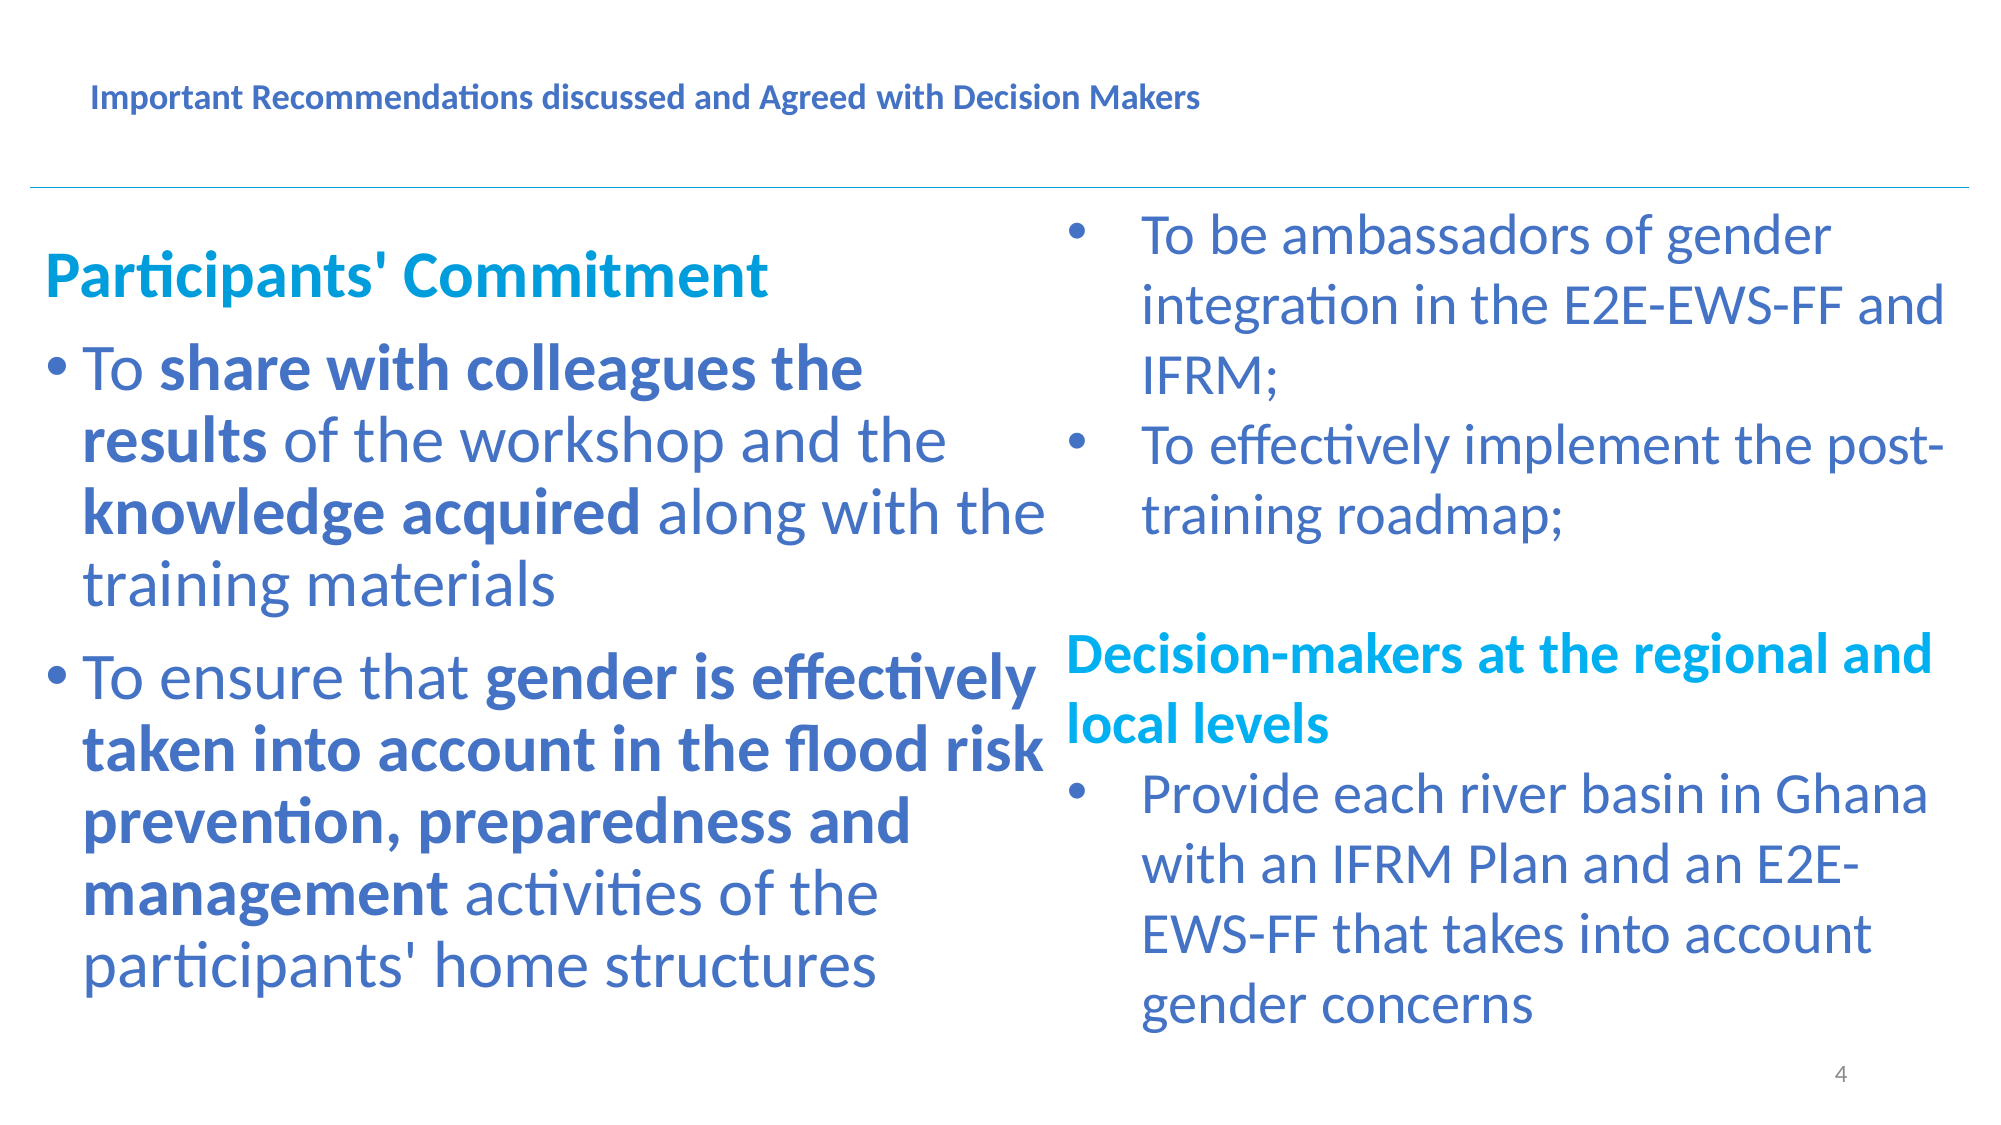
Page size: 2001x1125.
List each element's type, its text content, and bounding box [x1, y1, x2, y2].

title Important Recommendations discussed and Agreed with Decision Makers [75, 29, 1863, 165]
list Participants' Commitment To share with colleagues the results of the workshop and the knowledge acquired along with the training materials To ensure that gender is effectively taken into account in the flood risk prevention, preparedness and management activities of the participants' home structures [30, 232, 1071, 1103]
text_box To be ambassadors of gender integration in the E2E-EWS-FF and IFRM; To effectively implement the post-training roadmap; Decision-makers at the regional and local levels Provide each river basin in Ghana with an IFRM Plan and an E2E-EWS-FF that takes into account gender concerns [1052, 188, 1973, 1043]
slide_number 4 [1412, 1043, 1863, 1103]
